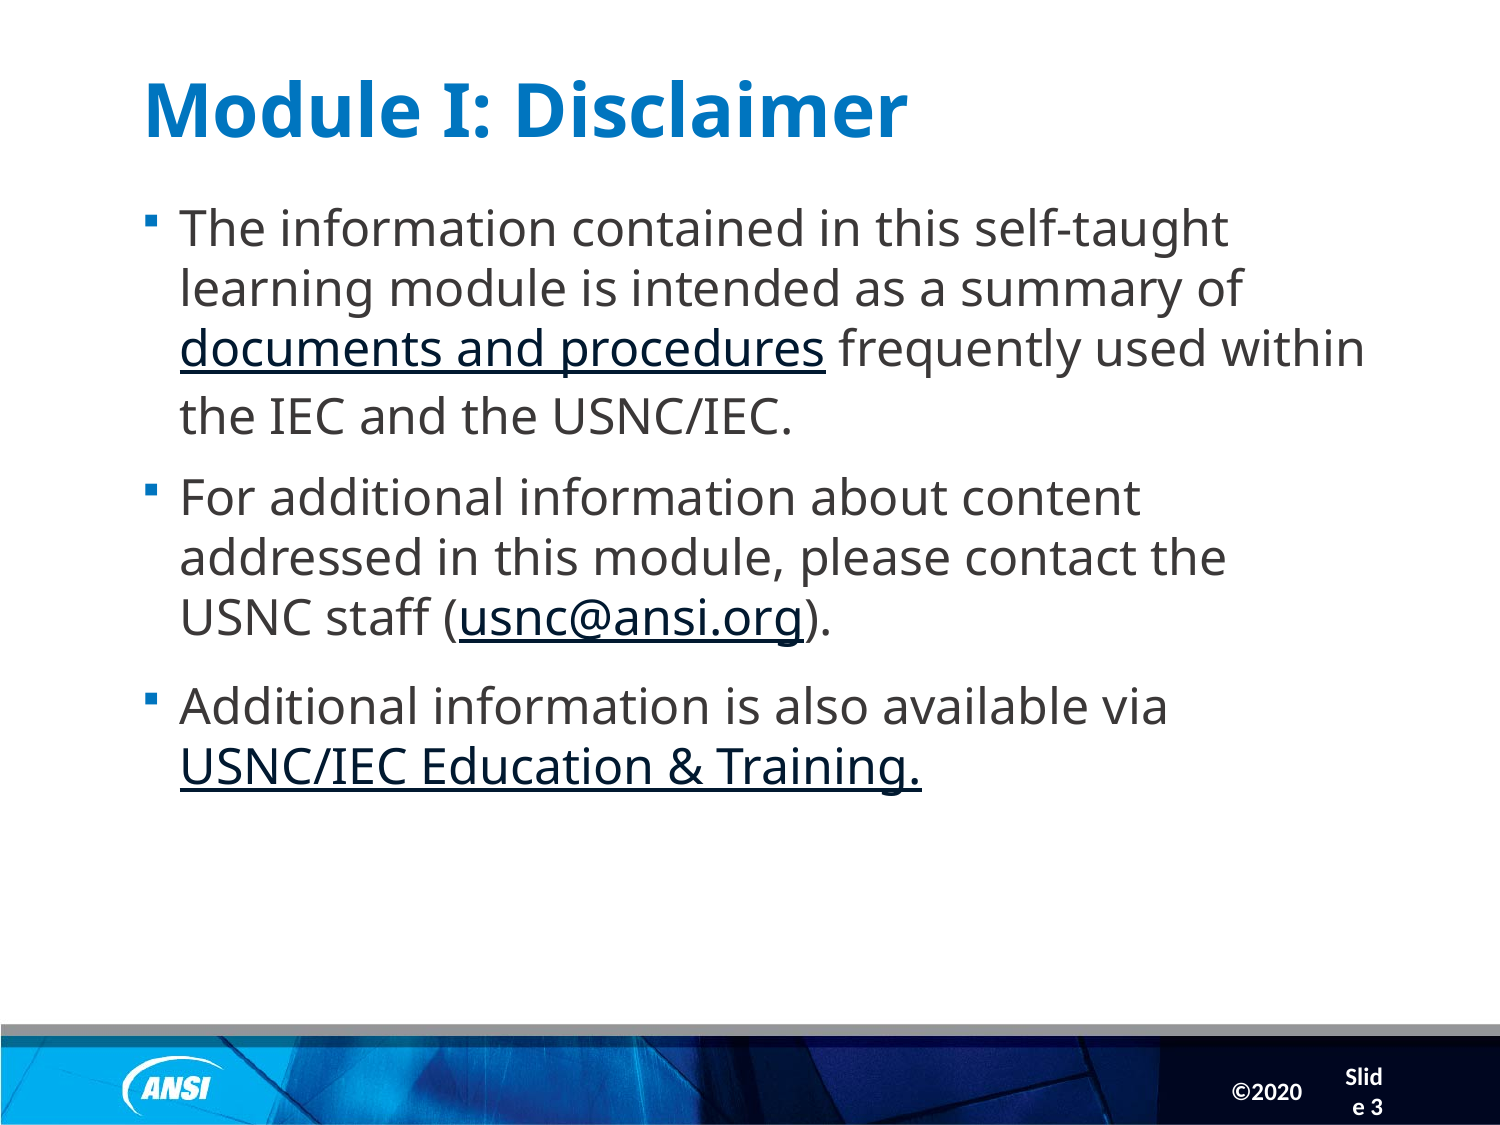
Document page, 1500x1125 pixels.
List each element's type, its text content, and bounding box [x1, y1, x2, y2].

list The information contained in this self-taught learning module is intended as a summary of documents and procedures frequently used within the IEC and the USNC/IEC. For additional information about content addressed in this module, please contact the USNC staff (usnc@ansi.org). Additional information is also available via USNC/IEC Education & Training. [127, 188, 1384, 988]
title Module I: Disclaimer [127, 63, 1384, 163]
picture [141, 1076, 210, 1100]
picture [122, 1056, 216, 1112]
picture [0, 0, 1500, 1125]
slide_number Slide 3 [1322, 1060, 1399, 1121]
